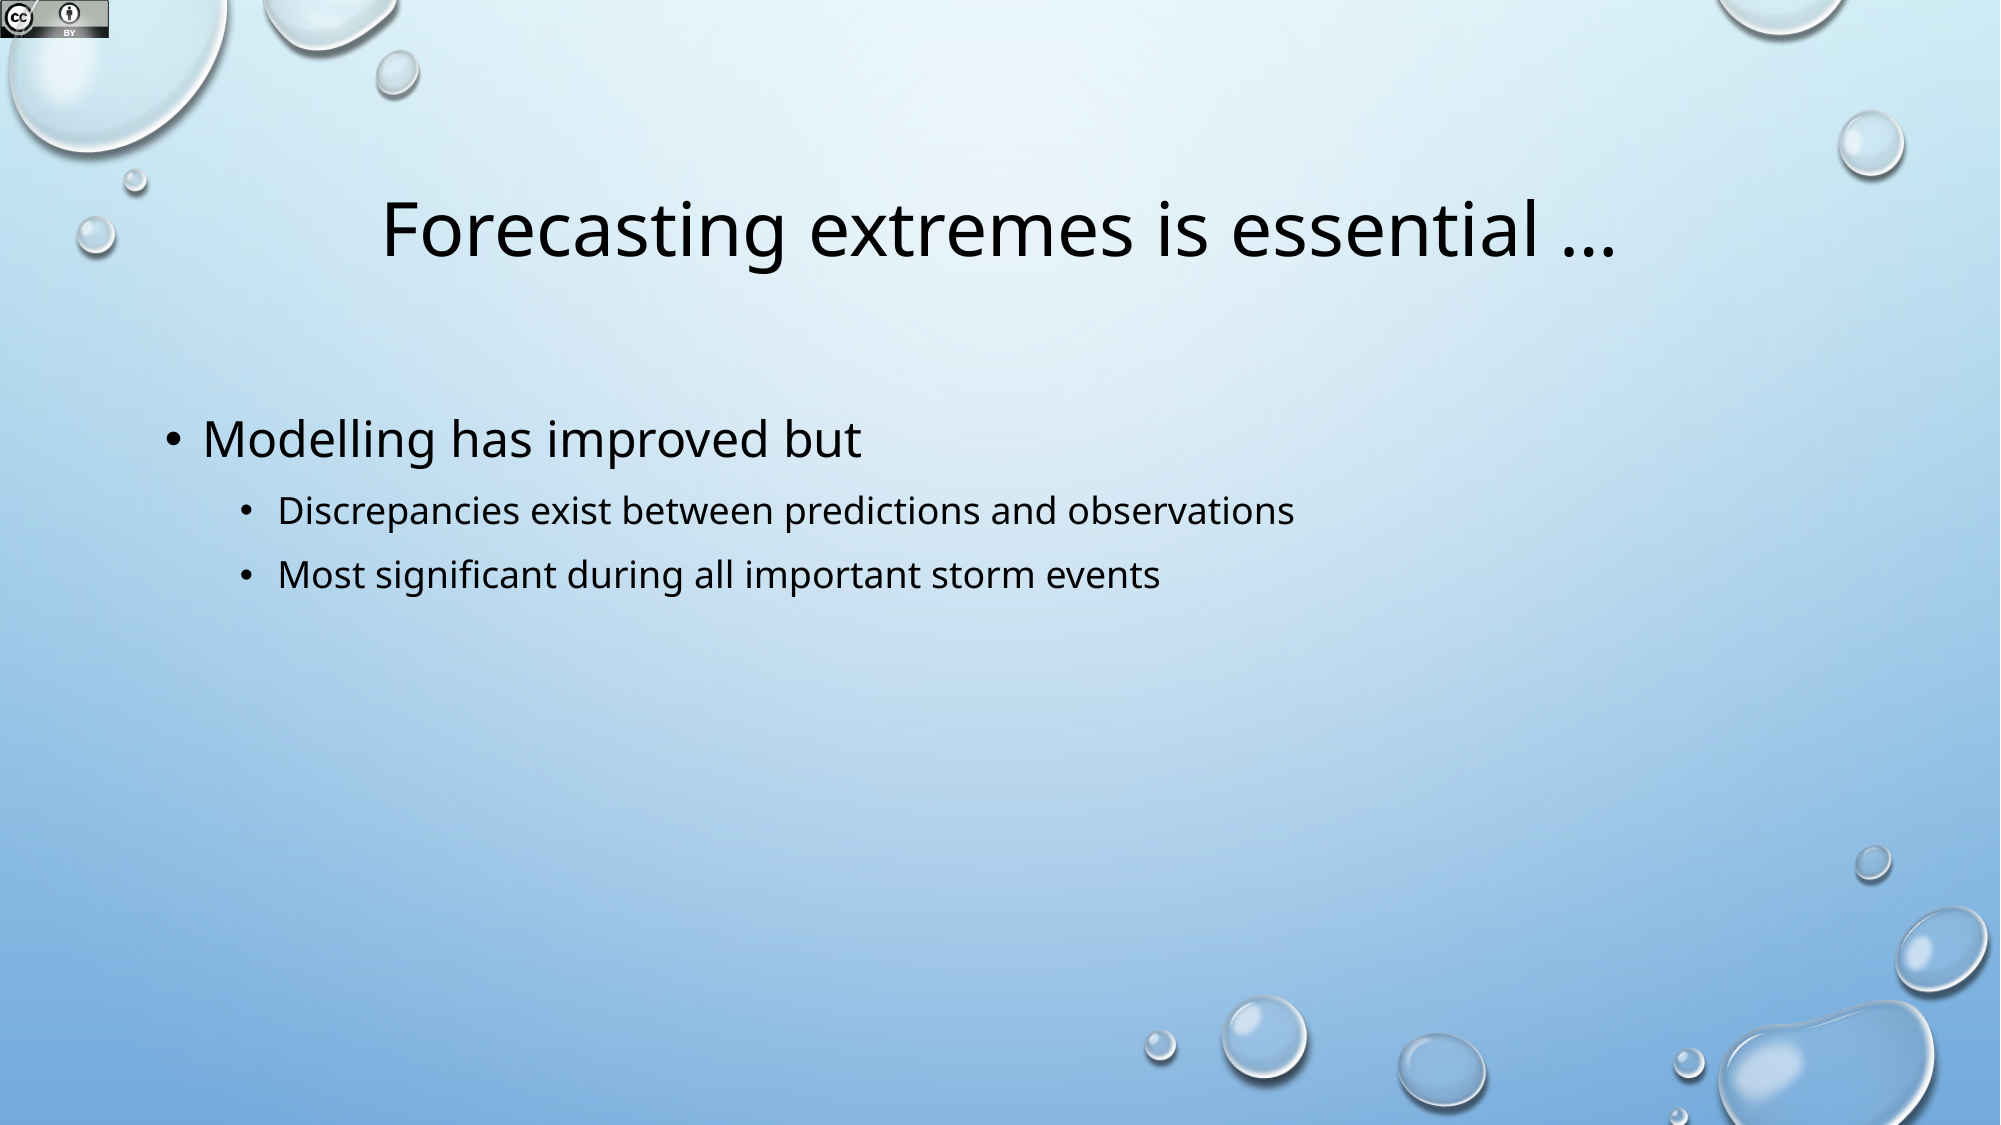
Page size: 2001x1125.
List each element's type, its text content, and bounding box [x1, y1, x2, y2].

title Forecasting extremes is essential … [149, 101, 1851, 364]
list Modelling has improved but Discrepancies exist between predictions and observations Most significant during all important storm events [149, 388, 1850, 950]
picture [0, 0, 2000, 1125]
